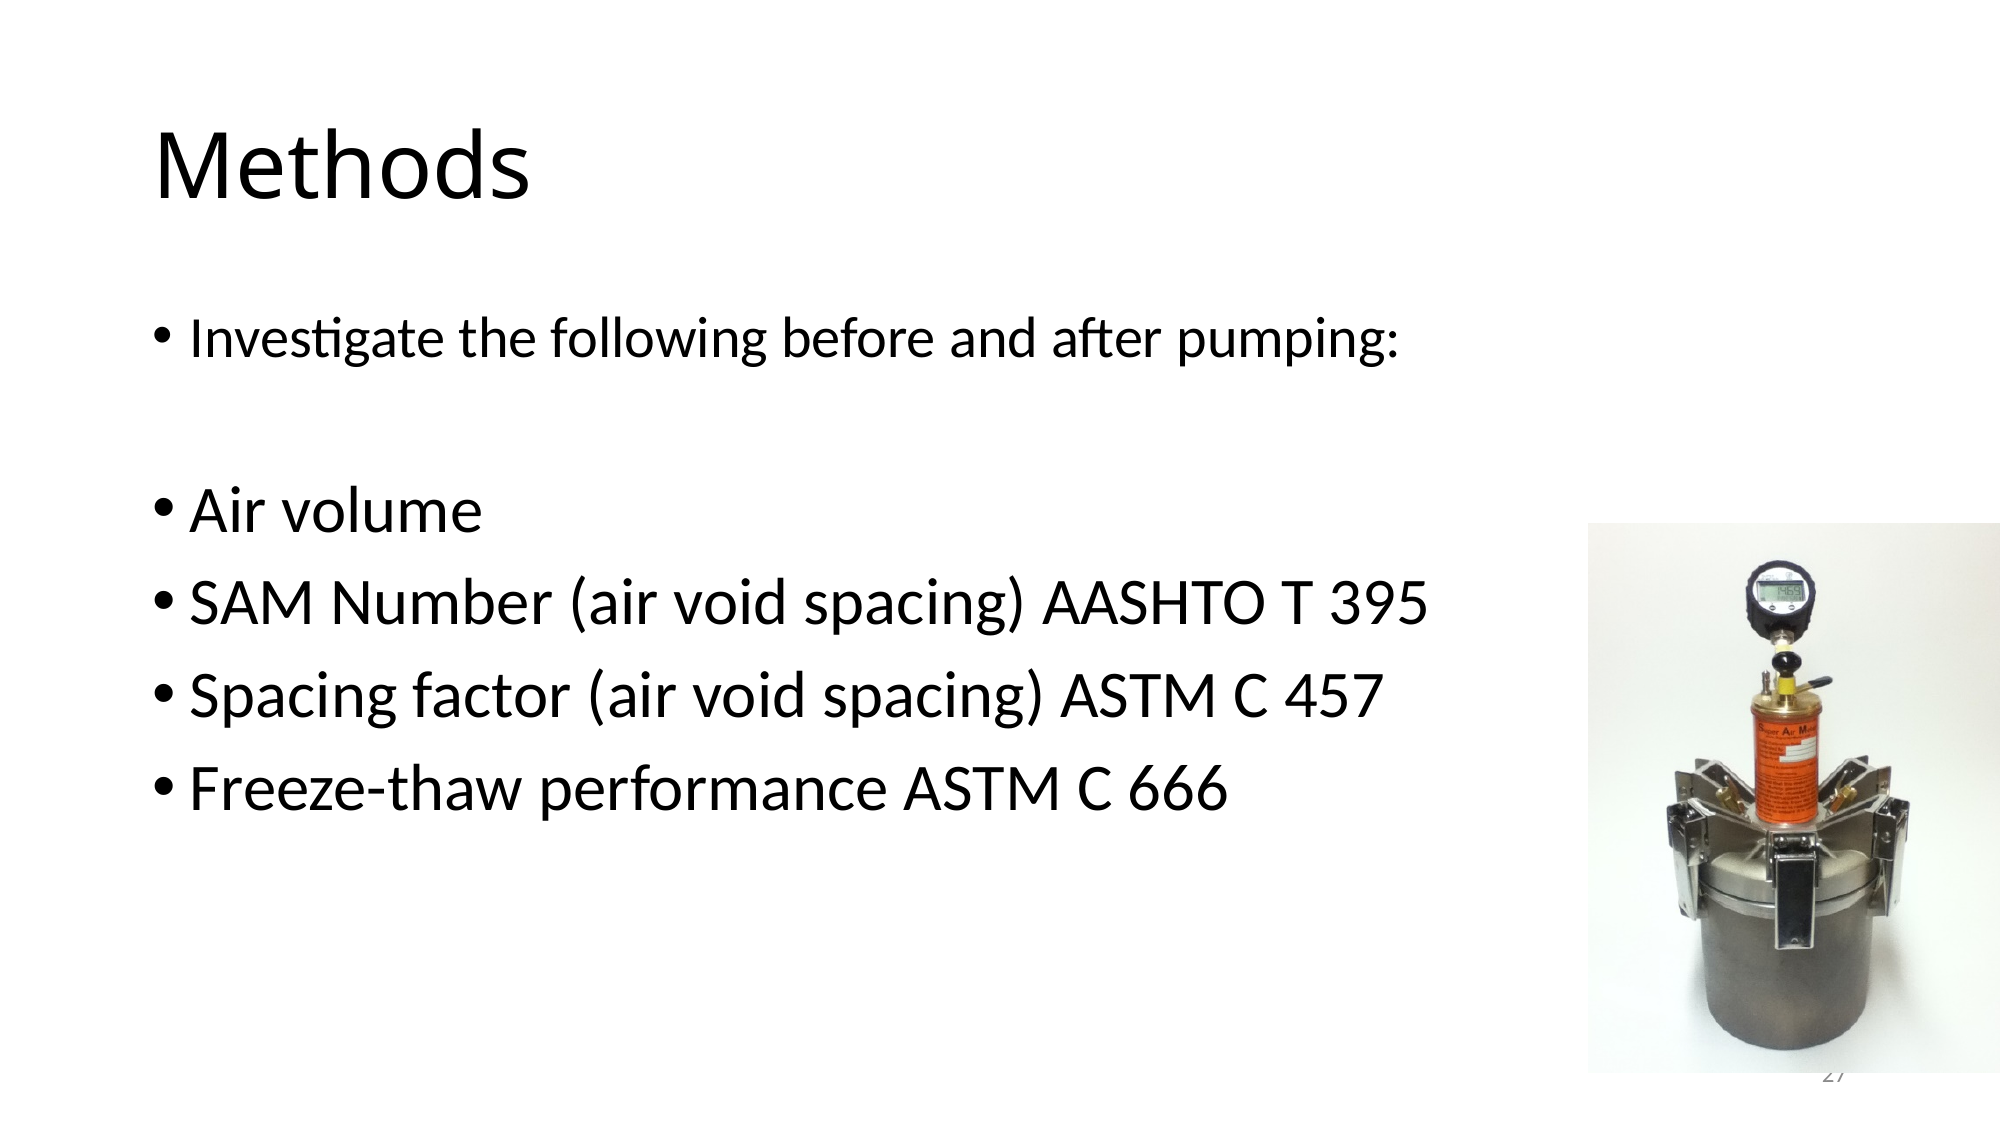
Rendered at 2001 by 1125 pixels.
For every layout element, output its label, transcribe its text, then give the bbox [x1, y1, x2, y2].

list Investigate the following before and after pumping: Air volume SAM Number (air void spacing) AASHTO T 395 Spacing factor (air void spacing) ASTM C 457 Freeze-thaw performance ASTM C 666 [137, 299, 1863, 1014]
slide_number 27 [1412, 1042, 1863, 1103]
picture [1588, 523, 2000, 1073]
title Methods [137, 59, 1863, 278]
